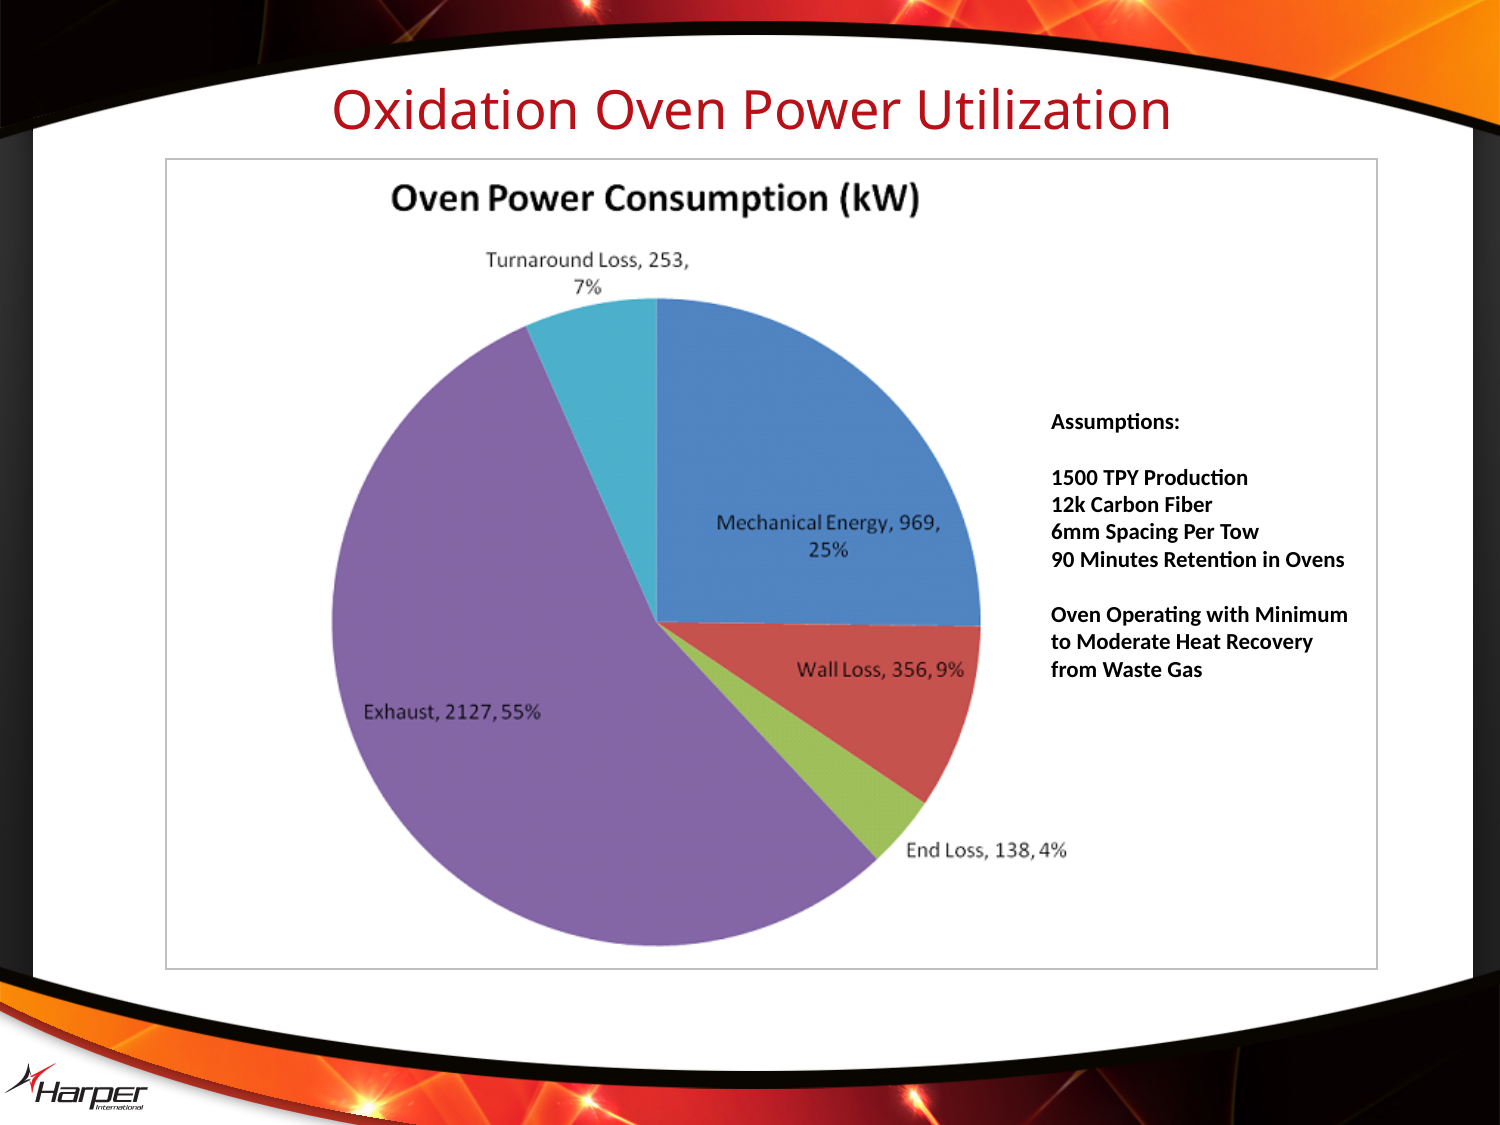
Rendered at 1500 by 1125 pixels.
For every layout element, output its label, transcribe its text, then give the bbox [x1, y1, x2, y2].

text_box [165, 158, 1377, 970]
text_box Oxidation Oven Power Utilization [317, 75, 1188, 149]
picture [0, 0, 1500, 1125]
